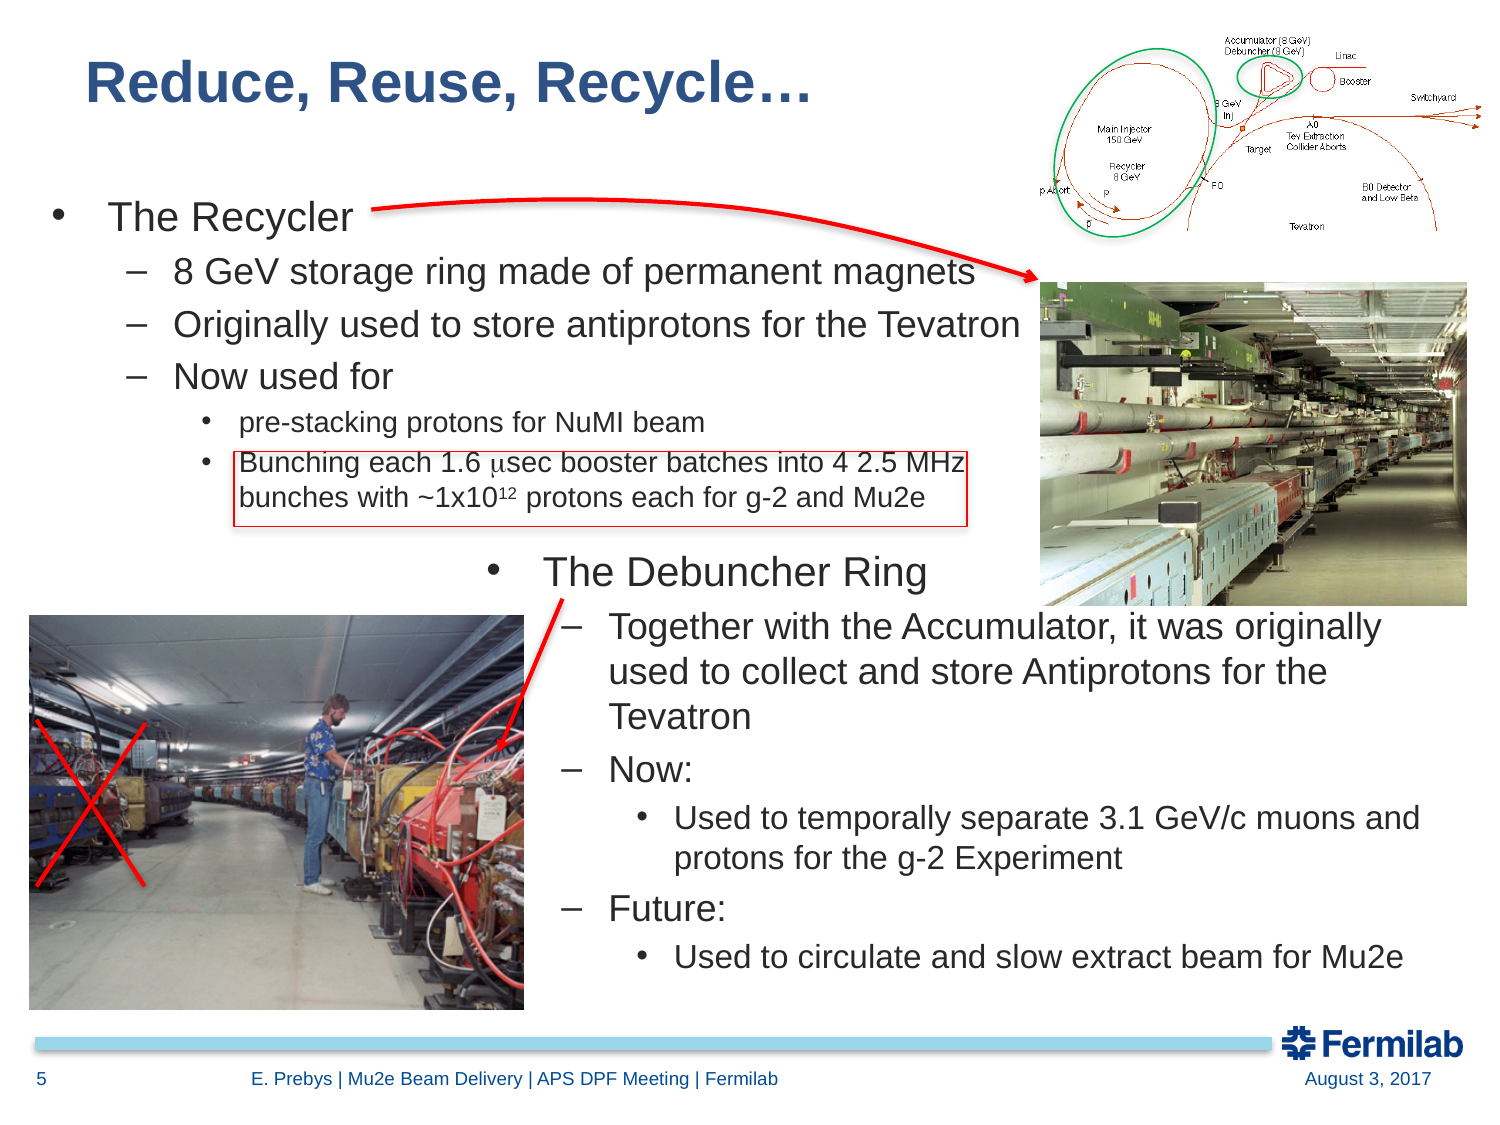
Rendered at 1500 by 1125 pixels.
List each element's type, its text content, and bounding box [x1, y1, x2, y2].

slide_number 5 [36, 1066, 105, 1106]
text_box [233, 451, 968, 527]
picture [1040, 15, 1482, 231]
title Reduce, Reuse, Recycle… [70, 36, 1035, 121]
picture [28, 614, 525, 1010]
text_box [497, 598, 563, 753]
picture [1040, 282, 1467, 606]
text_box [36, 722, 146, 887]
picture [1282, 1026, 1463, 1060]
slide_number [1304, 1066, 1482, 1106]
list The Debuncher Ring Together with the Accumulator, it was originally used to collect and store Antiprotons for the Tevatron Now: Used to temporally separate 3.1 GeV/c muons and protons for the g-2 Experiment Future: Used to circulate and slow extract beam for Mu2e [486, 544, 1452, 952]
text_box [371, 198, 1039, 283]
list The Recycler 8 GeV storage ring made of permanent magnets Originally used to store antiprotons for the Tevatron Now used for pre-stacking protons for NuMI beam Bunching each 1.6 msec booster batches into 4 2.5 MHz bunches with ~1x1012 protons each for g-2 and Mu2e [36, 182, 1042, 544]
footer E. Prebys | Mu2e Beam Delivery | APS DPF Meeting | Fermilab [251, 1066, 1279, 1107]
